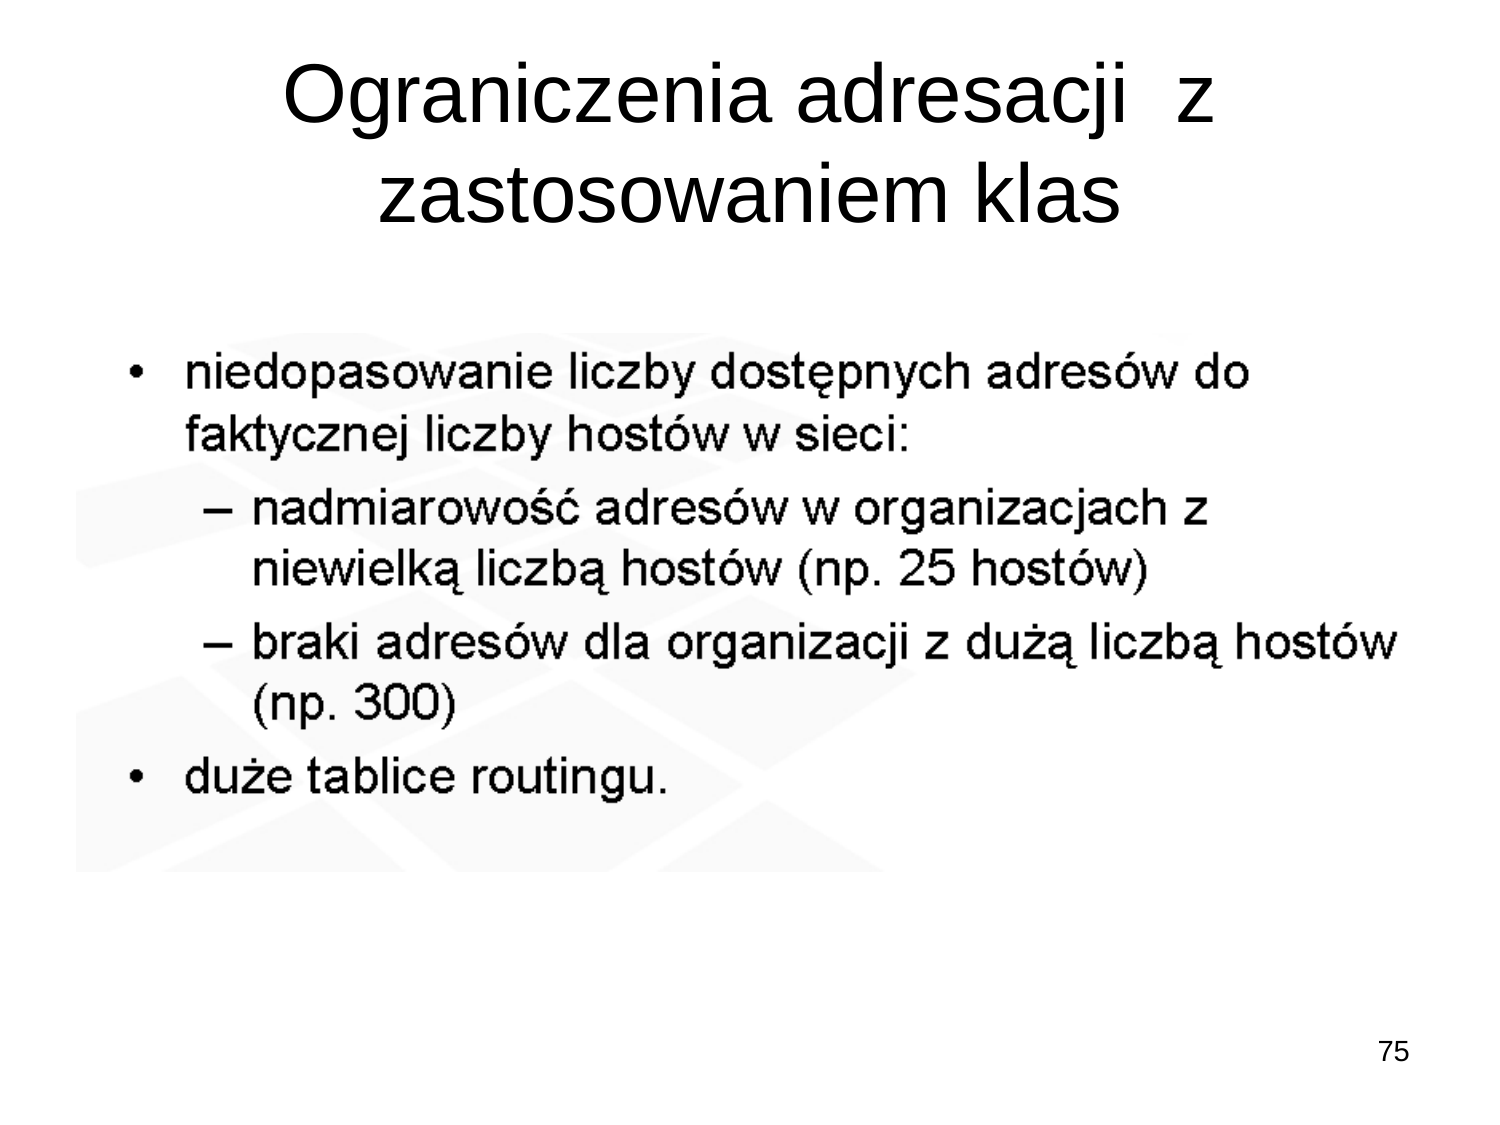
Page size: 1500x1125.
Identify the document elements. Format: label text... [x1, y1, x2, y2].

slide_number 75 [1074, 1024, 1425, 1103]
picture [76, 333, 1426, 872]
title Ograniczenia adresacji z zastosowaniem klas [75, 45, 1425, 233]
